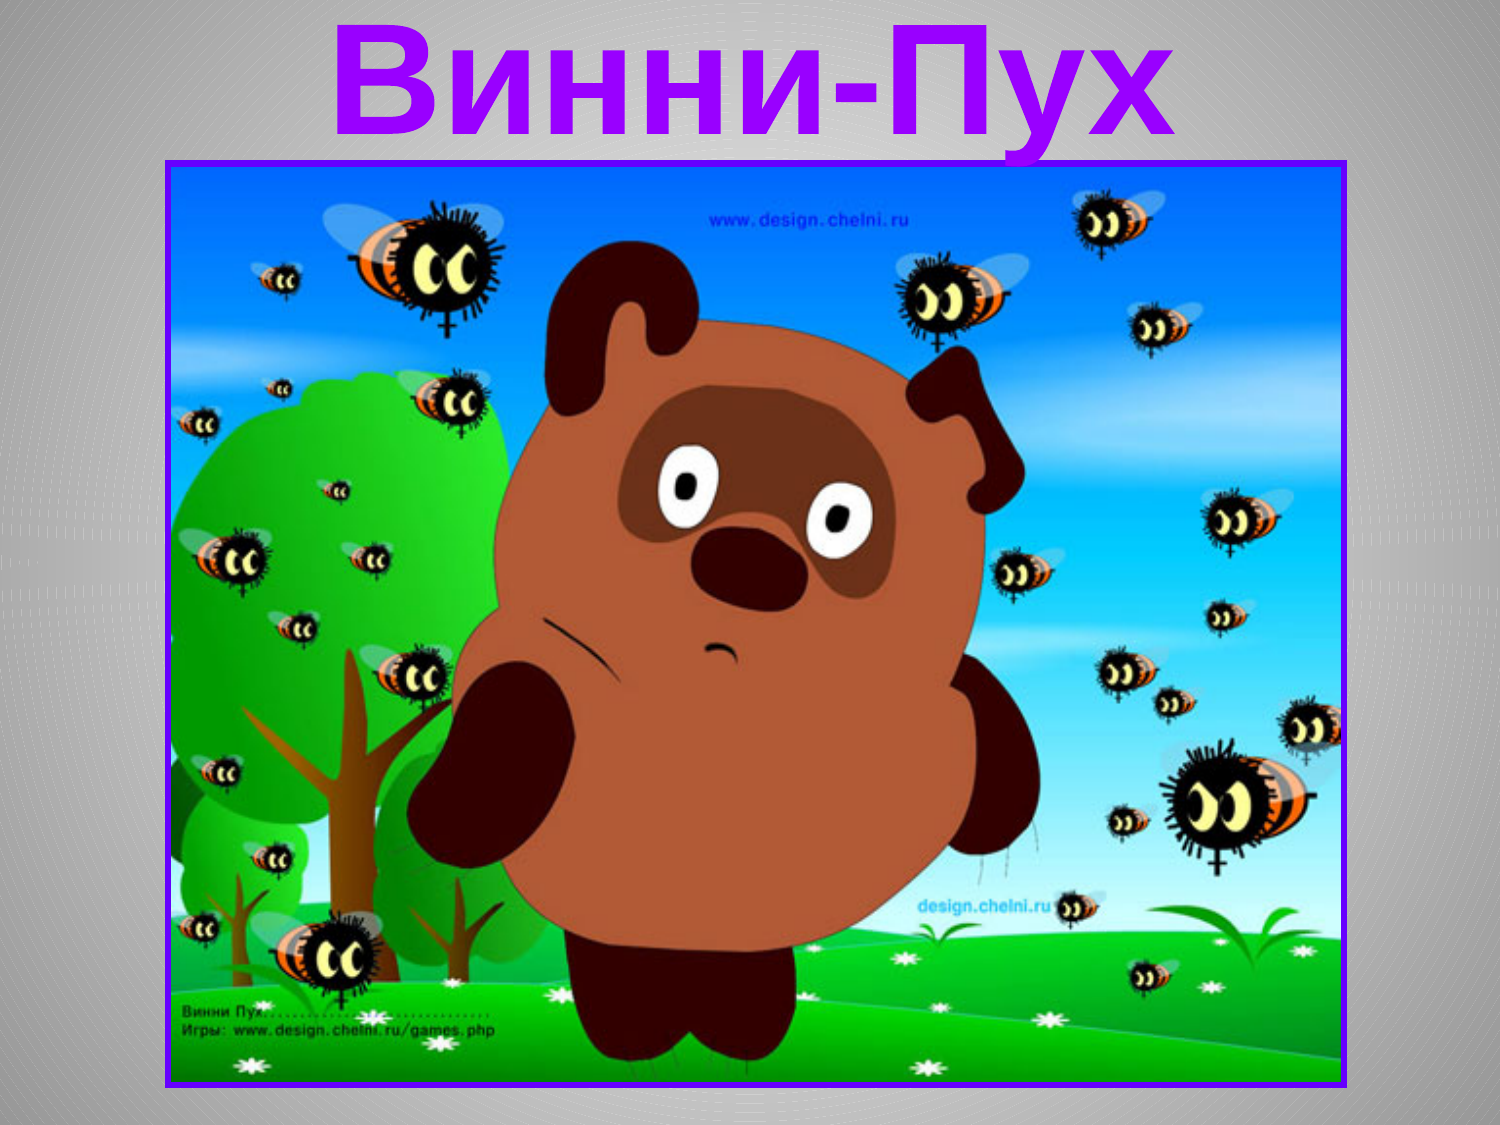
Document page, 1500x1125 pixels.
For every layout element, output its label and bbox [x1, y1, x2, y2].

picture [170, 166, 1341, 1083]
picture [1244, 542, 1255, 548]
